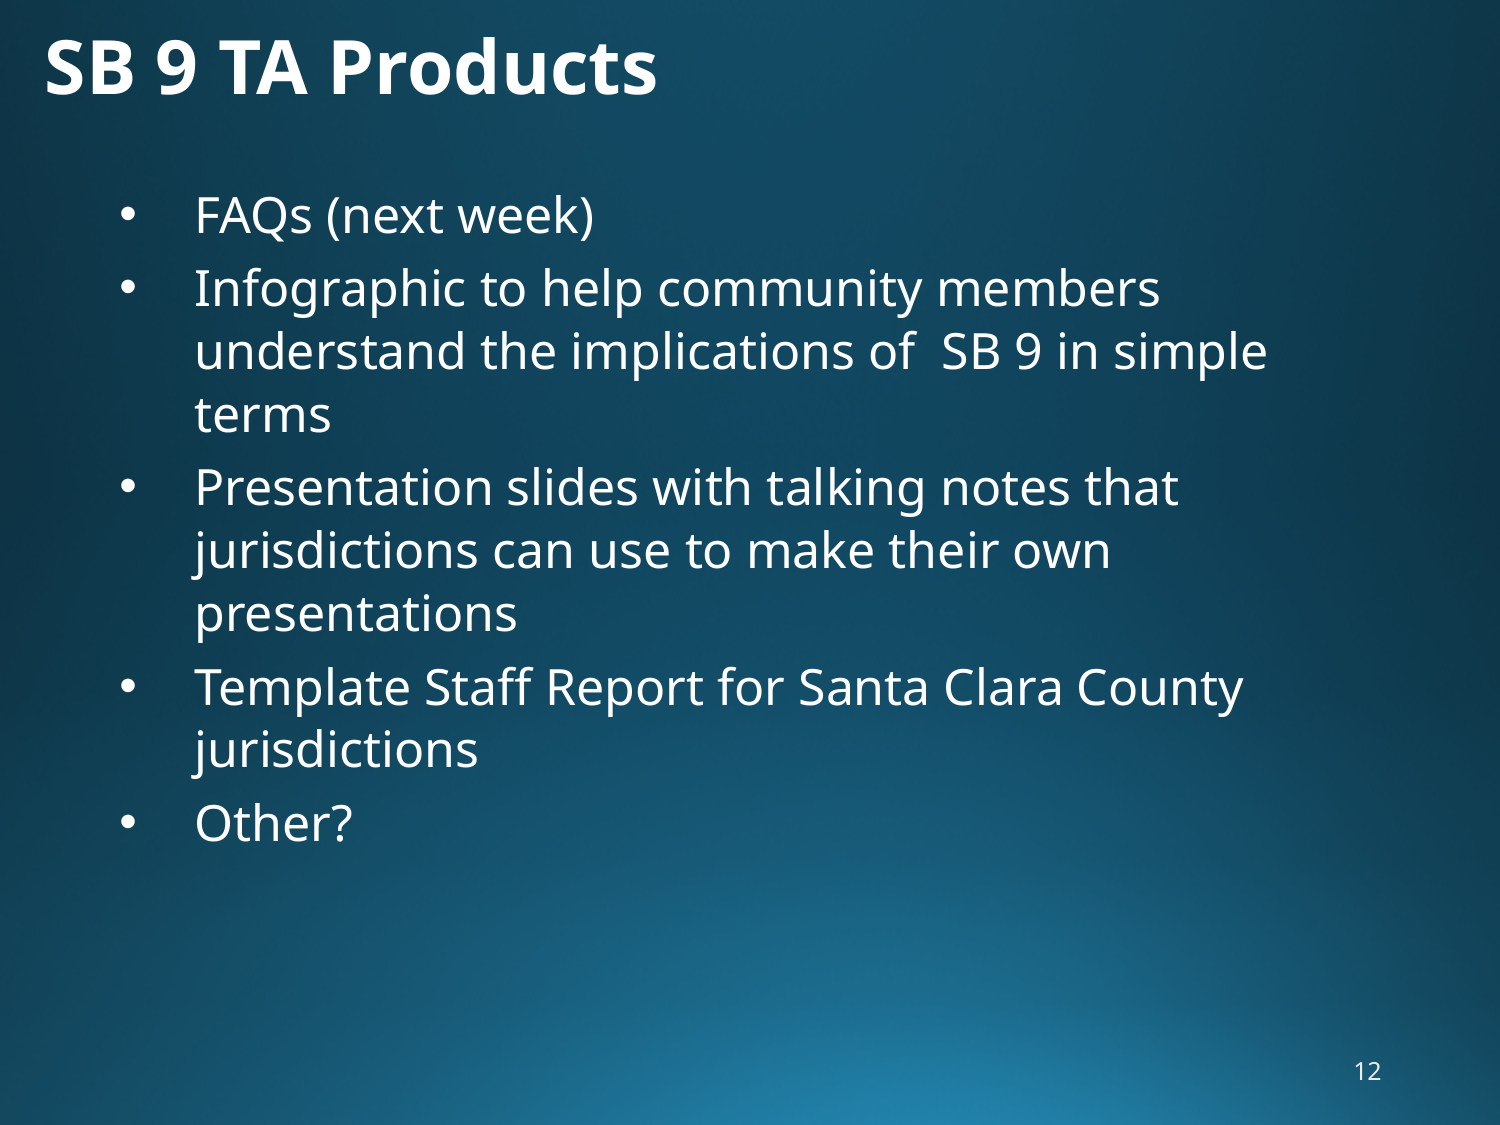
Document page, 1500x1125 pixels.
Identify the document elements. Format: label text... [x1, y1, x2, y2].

picture [0, 0, 1500, 1125]
subtitle SB 9 TA Products [29, 22, 1471, 130]
slide_number 12 [1059, 1042, 1397, 1103]
text_box FAQs (next week) Infographic to help community members understand the implications of SB 9 in simple terms Presentation slides with talking notes that jurisdictions can use to make their own presentations Template Staff Report for Santa Clara County jurisdictions Other? [29, 172, 1349, 859]
